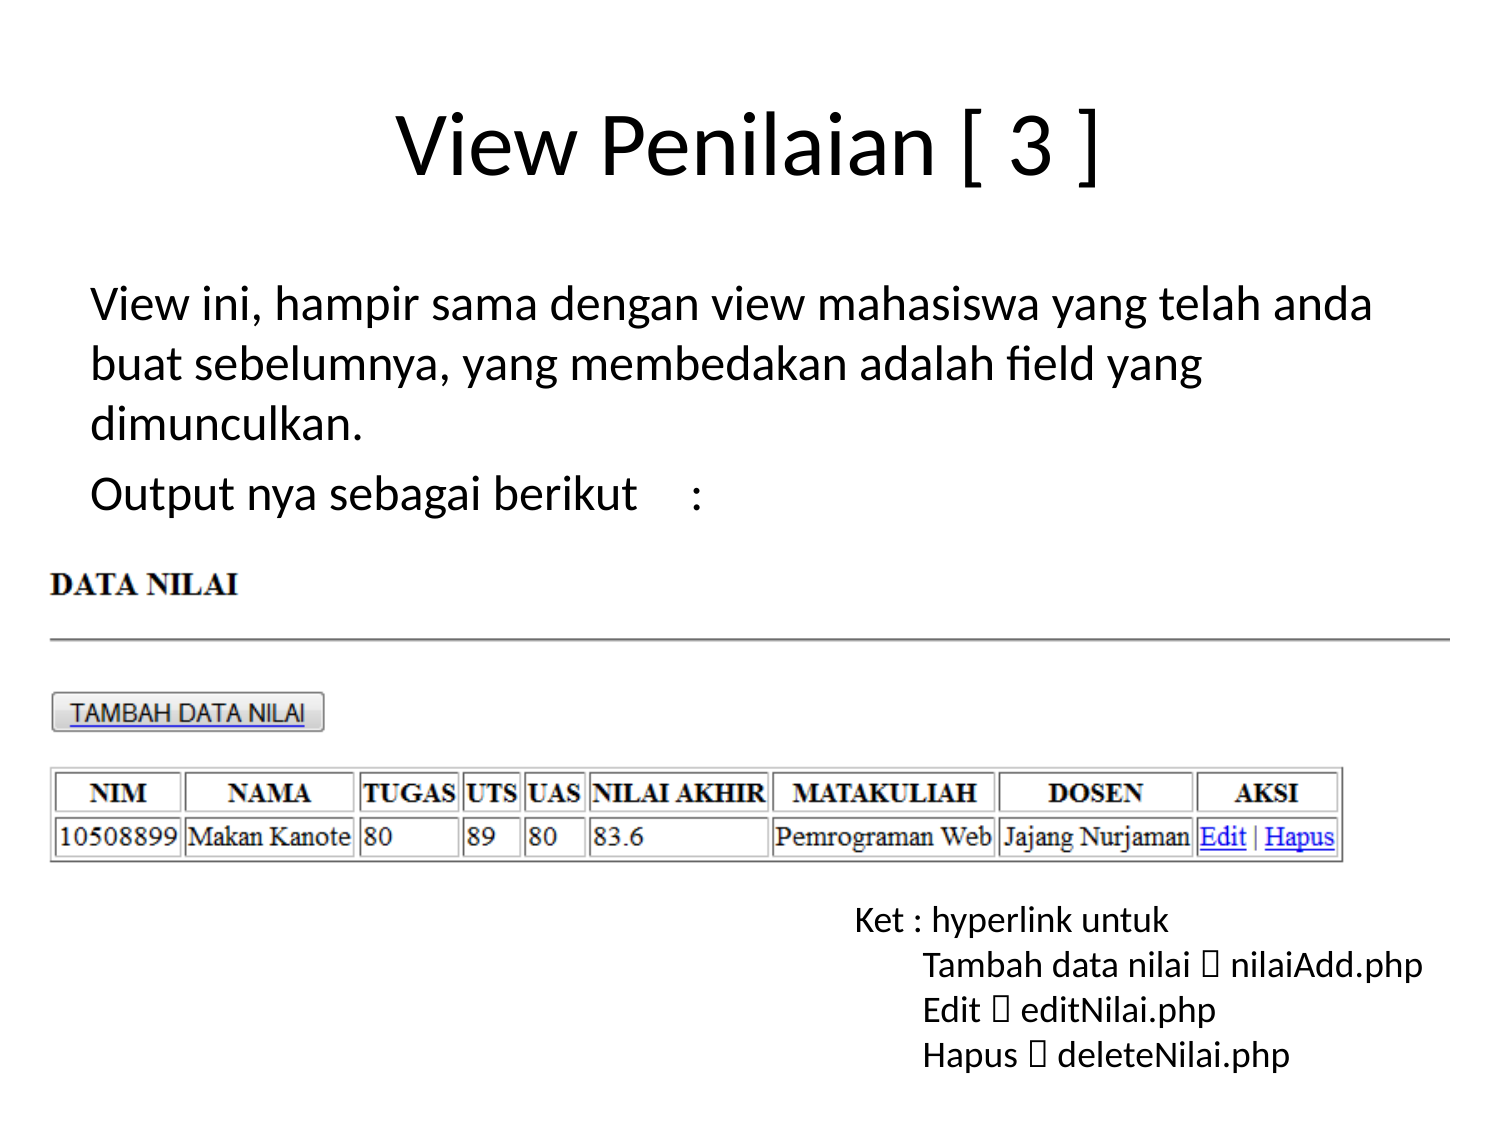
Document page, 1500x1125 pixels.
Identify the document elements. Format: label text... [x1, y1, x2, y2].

list View ini, hampir sama dengan view mahasiswa yang telah anda buat sebelumnya, yang membedakan adalah field yang dimunculkan. Output nya sebagai berikut : [75, 262, 1425, 538]
text_box Ket : hyperlink untuk Tambah data nilai  nilaiAdd.php Edit  editNilai.php Hapus  deleteNilai.php [840, 919, 1439, 1083]
picture [37, 562, 1451, 911]
title View Penilaian [ 3 ] [75, 45, 1425, 233]
